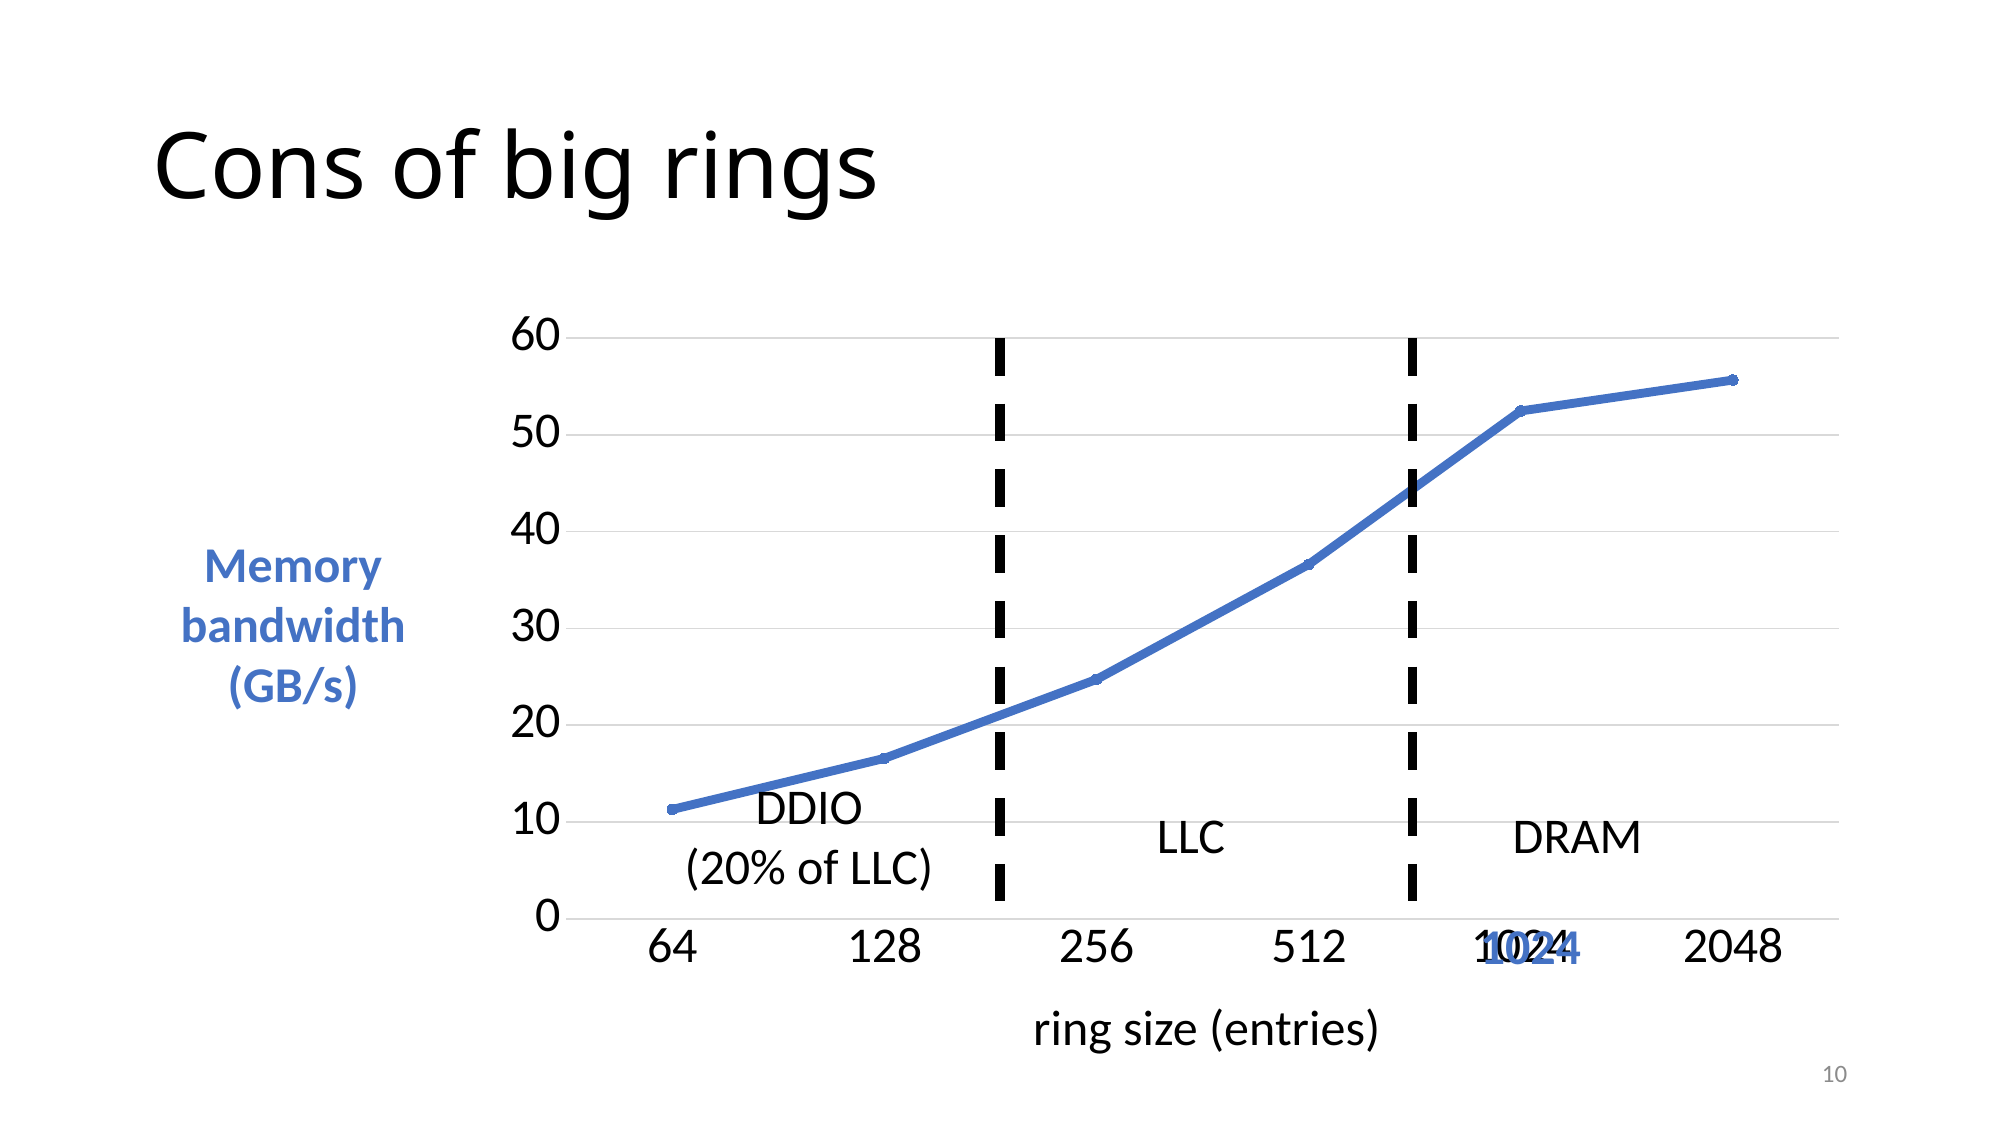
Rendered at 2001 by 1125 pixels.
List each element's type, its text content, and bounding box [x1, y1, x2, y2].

chart [482, 299, 1867, 989]
text_box ring size (entries) [1018, 989, 1403, 1064]
slide_number 10 [1412, 1042, 1863, 1103]
text_box Memory bandwidth (GB/s) [134, 525, 452, 721]
title Cons of big rings [137, 59, 1863, 278]
